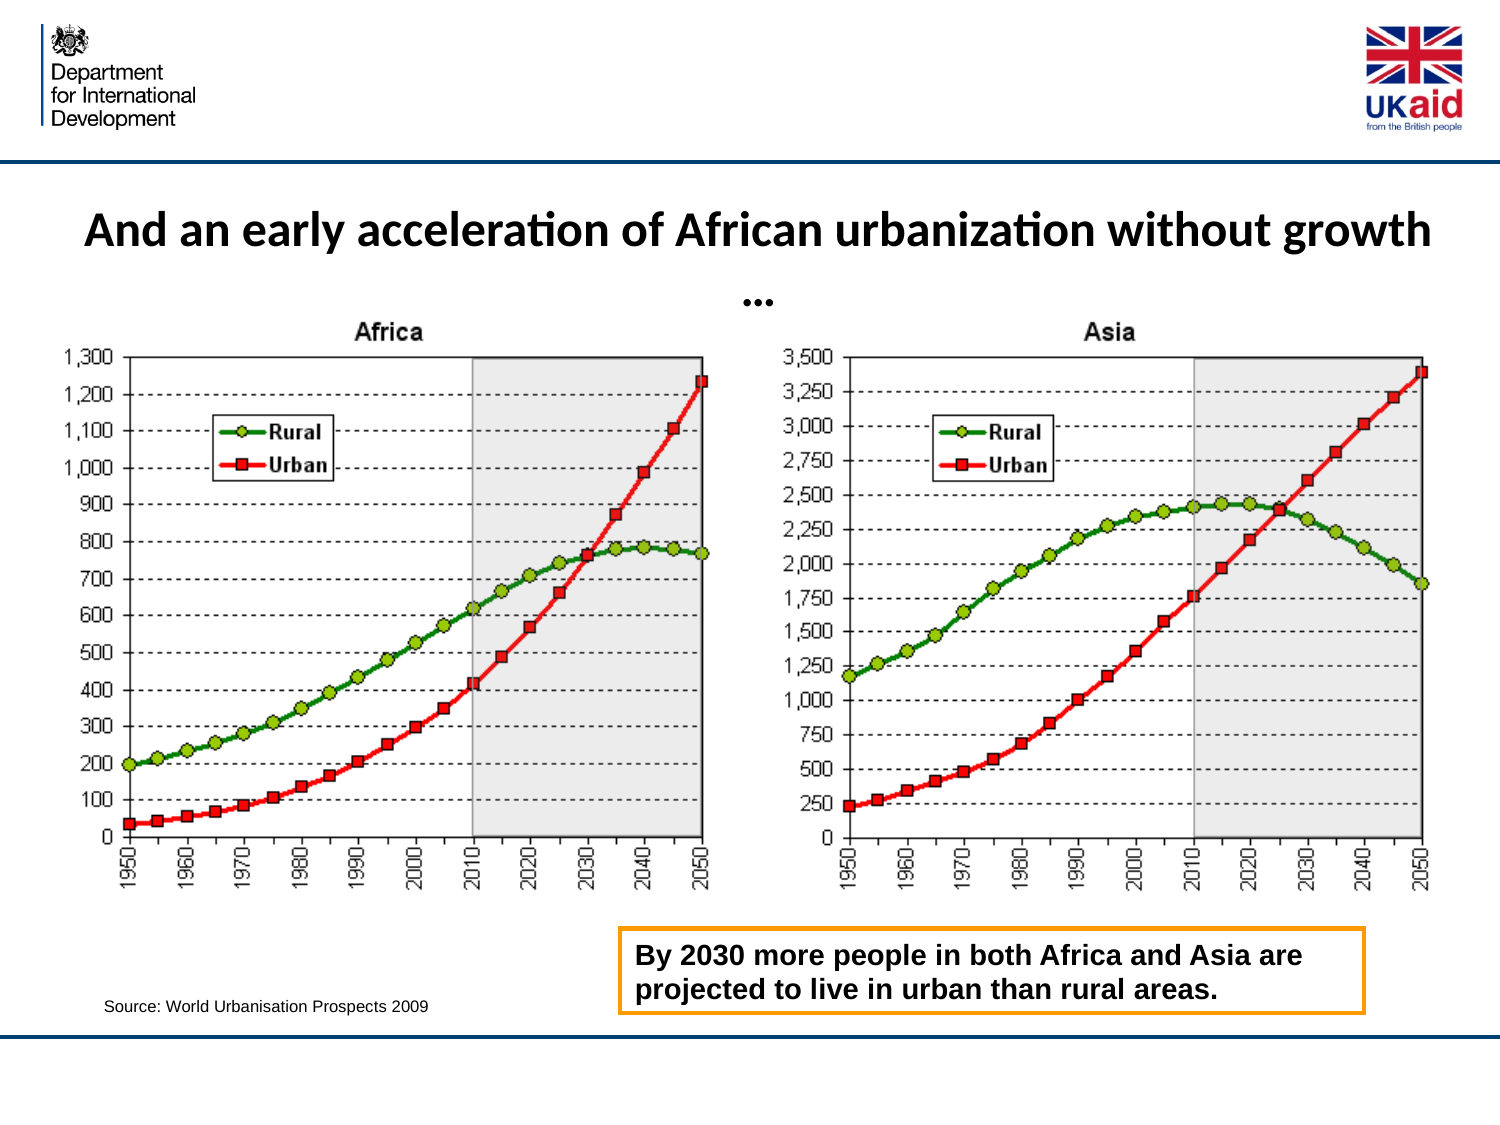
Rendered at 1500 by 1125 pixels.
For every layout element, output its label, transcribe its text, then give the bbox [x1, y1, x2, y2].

text_box Source: World Urbanisation Prospects 2009 [88, 987, 445, 1023]
picture [0, 164, 1500, 1035]
picture [0, 0, 1500, 160]
picture [0, 1039, 1500, 1125]
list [52, 302, 727, 902]
title And an early acceleration of African urbanization without growth … [64, 196, 1453, 280]
text_box By 2030 more people in both Africa and Asia are projected to live in urban than rural areas. [620, 928, 1365, 1014]
